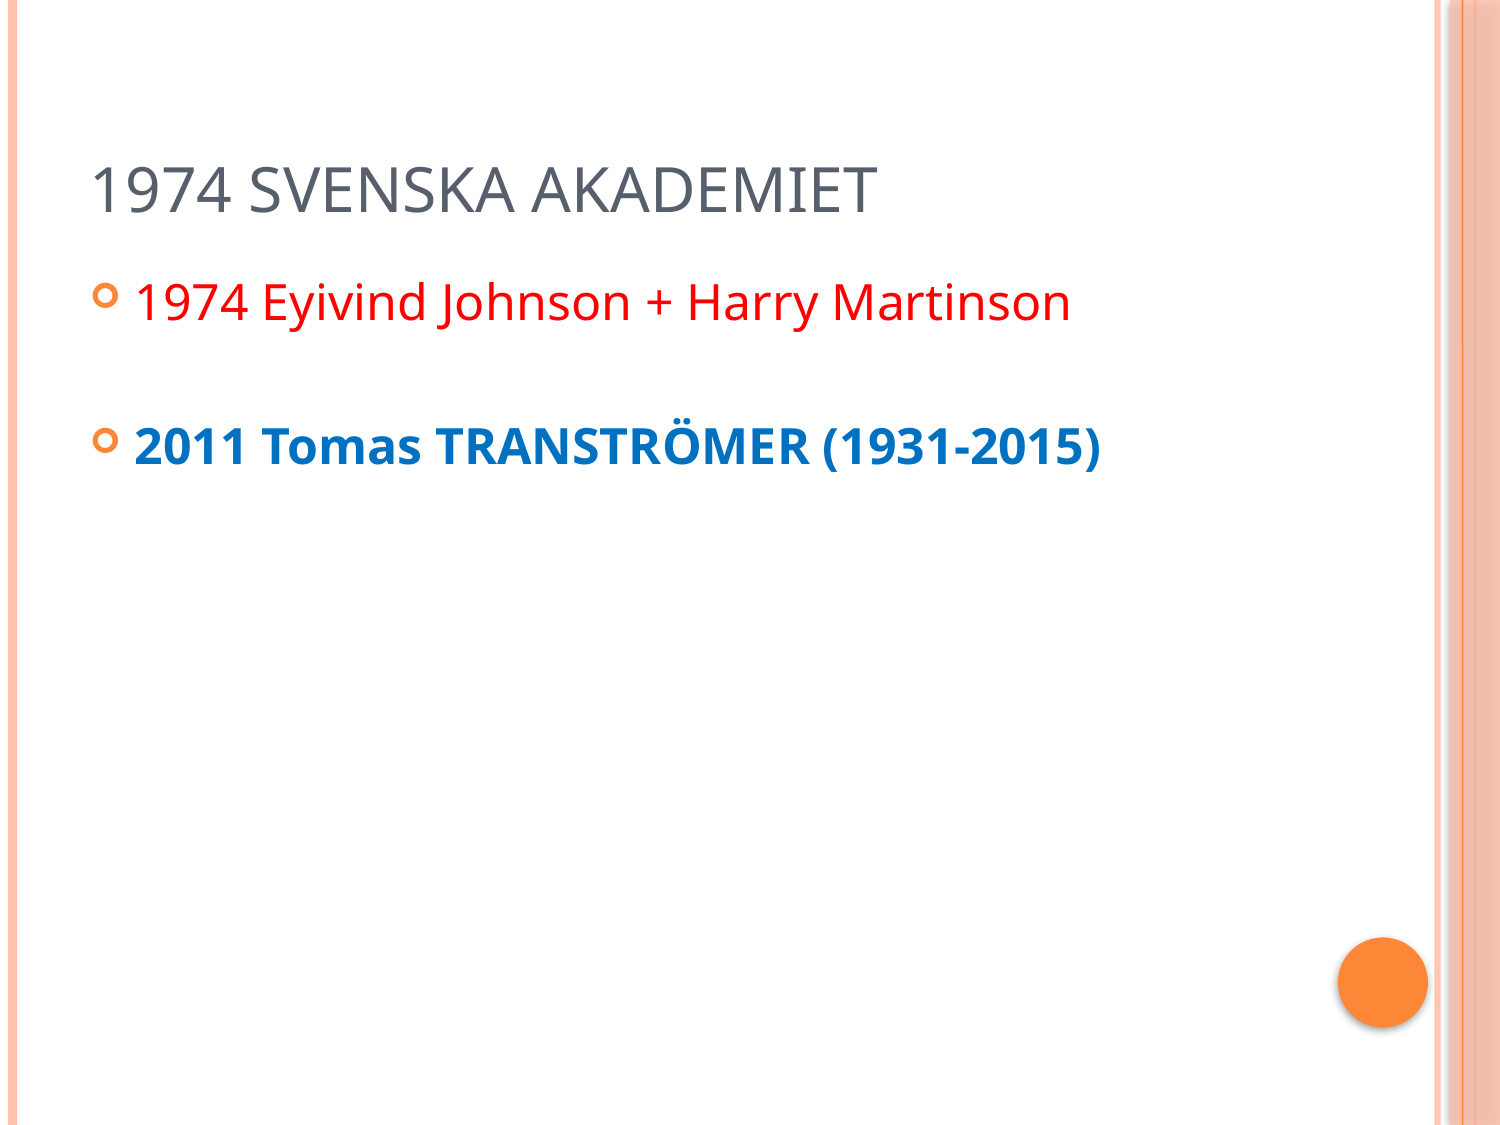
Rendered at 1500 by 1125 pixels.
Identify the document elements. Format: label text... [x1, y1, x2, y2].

title 1974 SVENSKA AKADEMIET [75, 45, 1300, 233]
list 1974 Eyivind Johnson + Harry Martinson 2011 Tomas TRANSTRÖMER (1931-2015) [75, 262, 1300, 1062]
